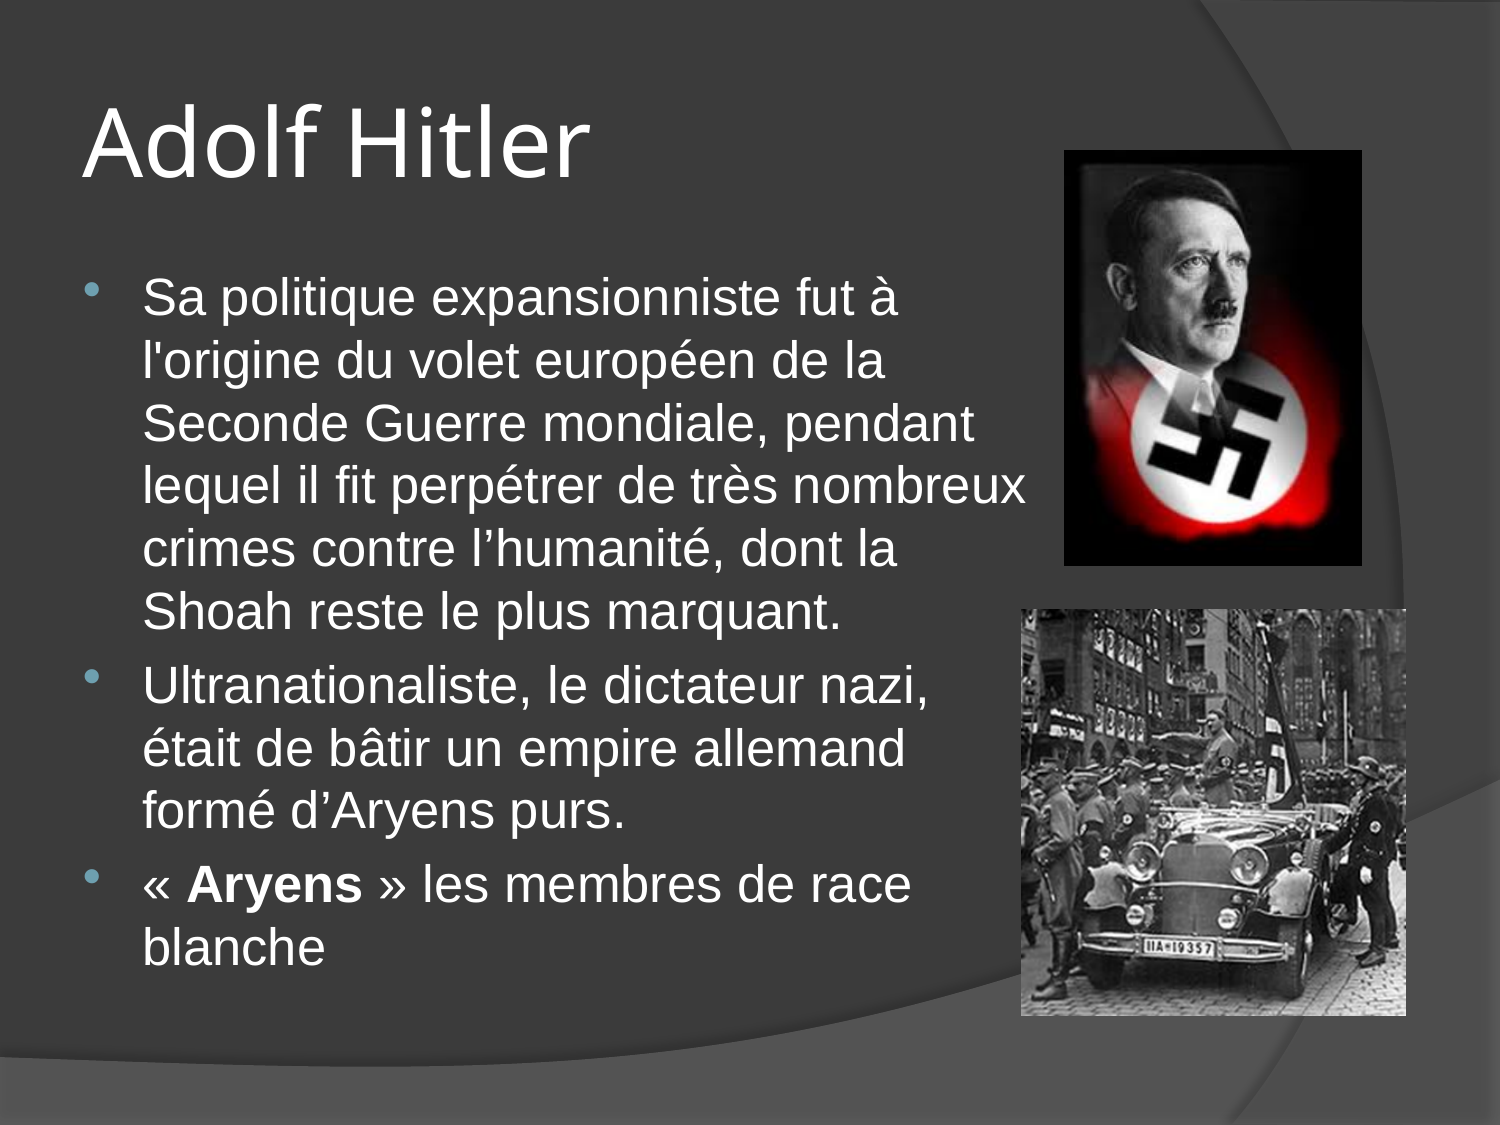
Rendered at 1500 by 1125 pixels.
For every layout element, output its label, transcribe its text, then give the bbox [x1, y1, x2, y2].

list Sa politique expansionniste fut à l'origine du volet européen de la Seconde Guerre mondiale, pendant lequel il fit perpétrer de très nombreux crimes contre l’humanité, dont la Shoah reste le plus marquant. Ultranationaliste, le dictateur nazi, était de bâtir un empire allemand formé d’Aryens purs. « Aryens » les membres de race blanche [64, 255, 1058, 998]
picture [1064, 149, 1363, 566]
title Adolf Hitler [75, 45, 1300, 233]
picture [1020, 609, 1406, 1016]
